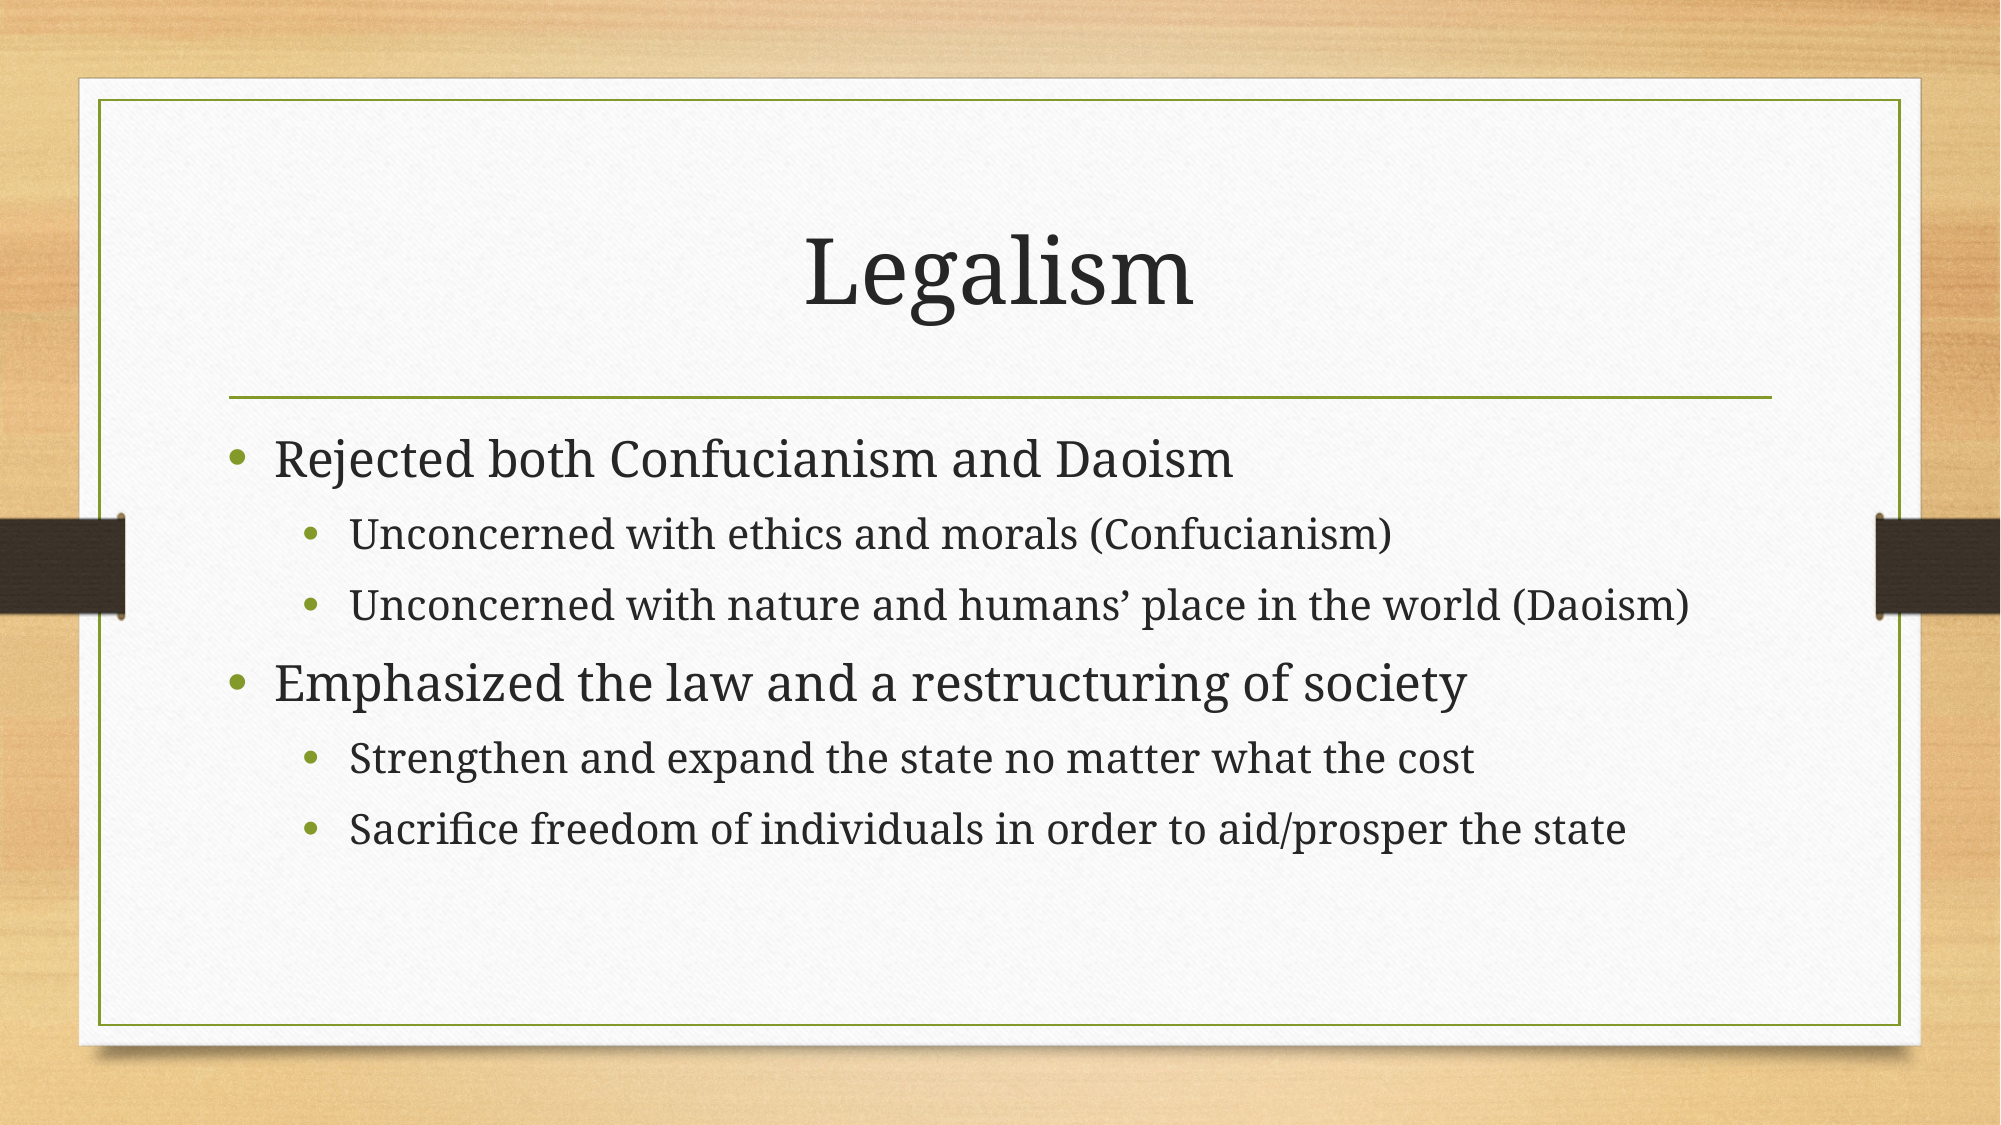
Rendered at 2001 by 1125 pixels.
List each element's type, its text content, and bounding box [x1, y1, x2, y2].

title Legalism [212, 161, 1788, 375]
picture [0, 0, 2001, 1125]
list Rejected both Confucianism and Daoism Unconcerned with ethics and morals (Confucianism) Unconcerned with nature and humans’ place in the world (Daoism) Emphasized the law and a restructuring of society Strengthen and expand the state no matter what the cost Sacrifice freedom of individuals in order to aid/prosper the state [212, 419, 1788, 964]
